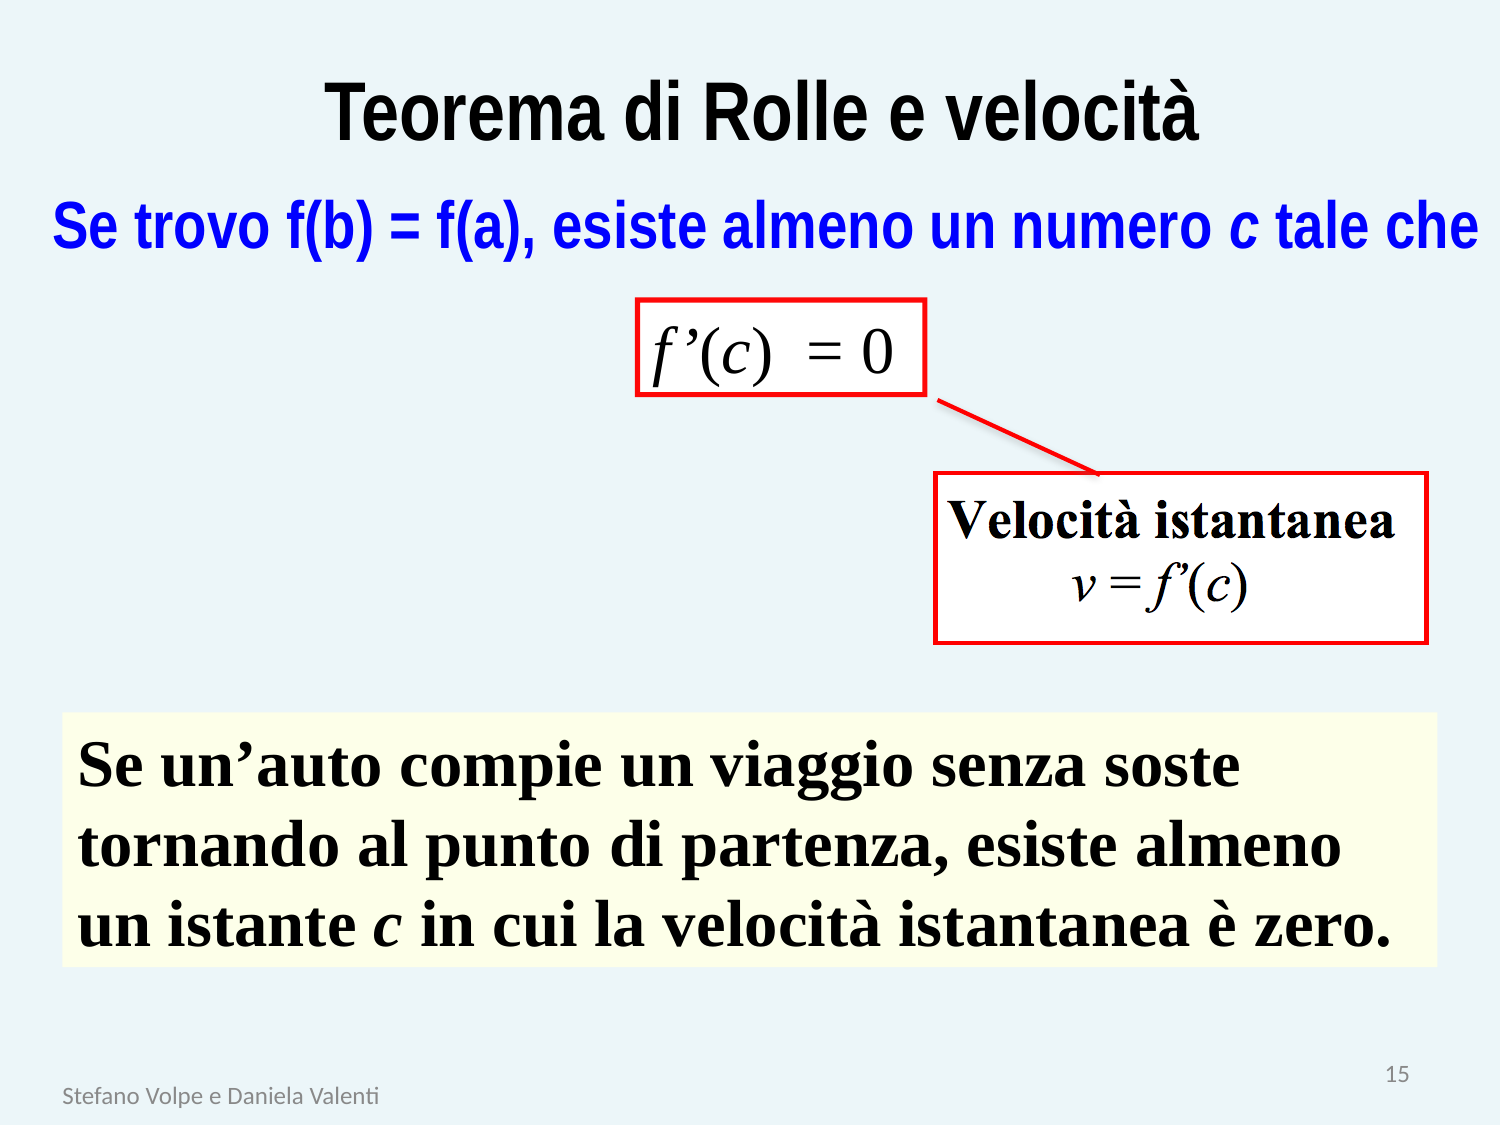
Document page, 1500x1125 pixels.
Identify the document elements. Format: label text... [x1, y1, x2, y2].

picture [937, 474, 1425, 642]
footer Stefano Volpe e Daniela Valenti [0, 1065, 443, 1125]
title Teorema di Rolle e velocità [125, 50, 1400, 174]
text_box f’(c) = 0 [637, 299, 925, 395]
text_box Se trovo f(b) = f(a), esiste almeno un numero c tale che [37, 174, 1500, 340]
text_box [937, 399, 1101, 476]
slide_number 15 [1074, 1042, 1425, 1103]
text_box Se un’auto compie un viaggio senza soste tornando al punto di partenza, esiste almeno un istante c in cui la velocità istantanea è zero. [62, 712, 1438, 968]
